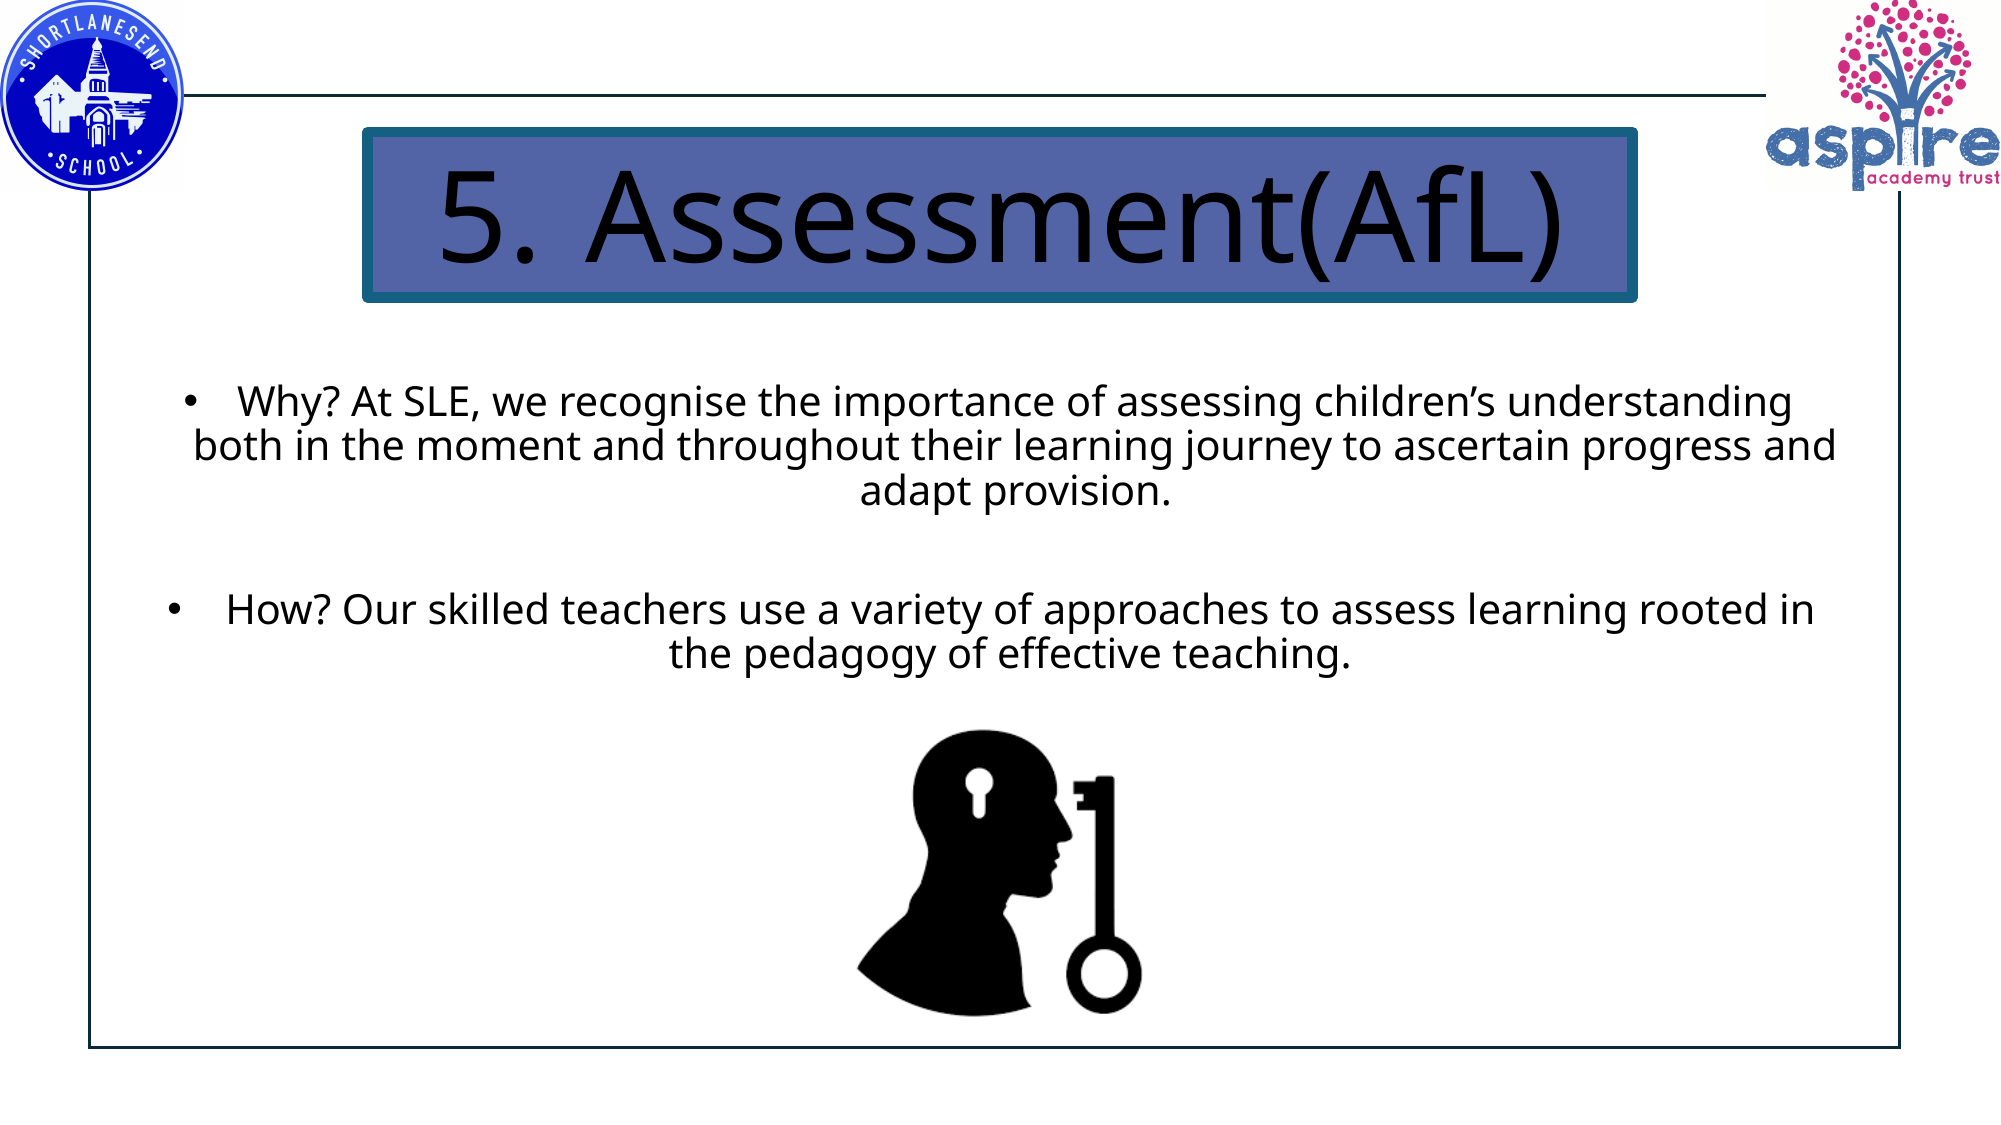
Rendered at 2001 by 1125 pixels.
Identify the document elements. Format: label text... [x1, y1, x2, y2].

text_box [88, 94, 1901, 1049]
picture [848, 719, 1152, 1022]
picture [1766, 0, 2000, 191]
picture [0, 0, 184, 191]
title 5. Assessment(AfL) [367, 132, 1633, 298]
subtitle Why? At SLE, we recognise the importance of assessing children’s understanding both in the moment and throughout their learning journey to ascertain progress and adapt provision. How? Our skilled teachers use a variety of approaches to assess learning rooted in the pedagogy of effective teaching. [145, 372, 1855, 689]
